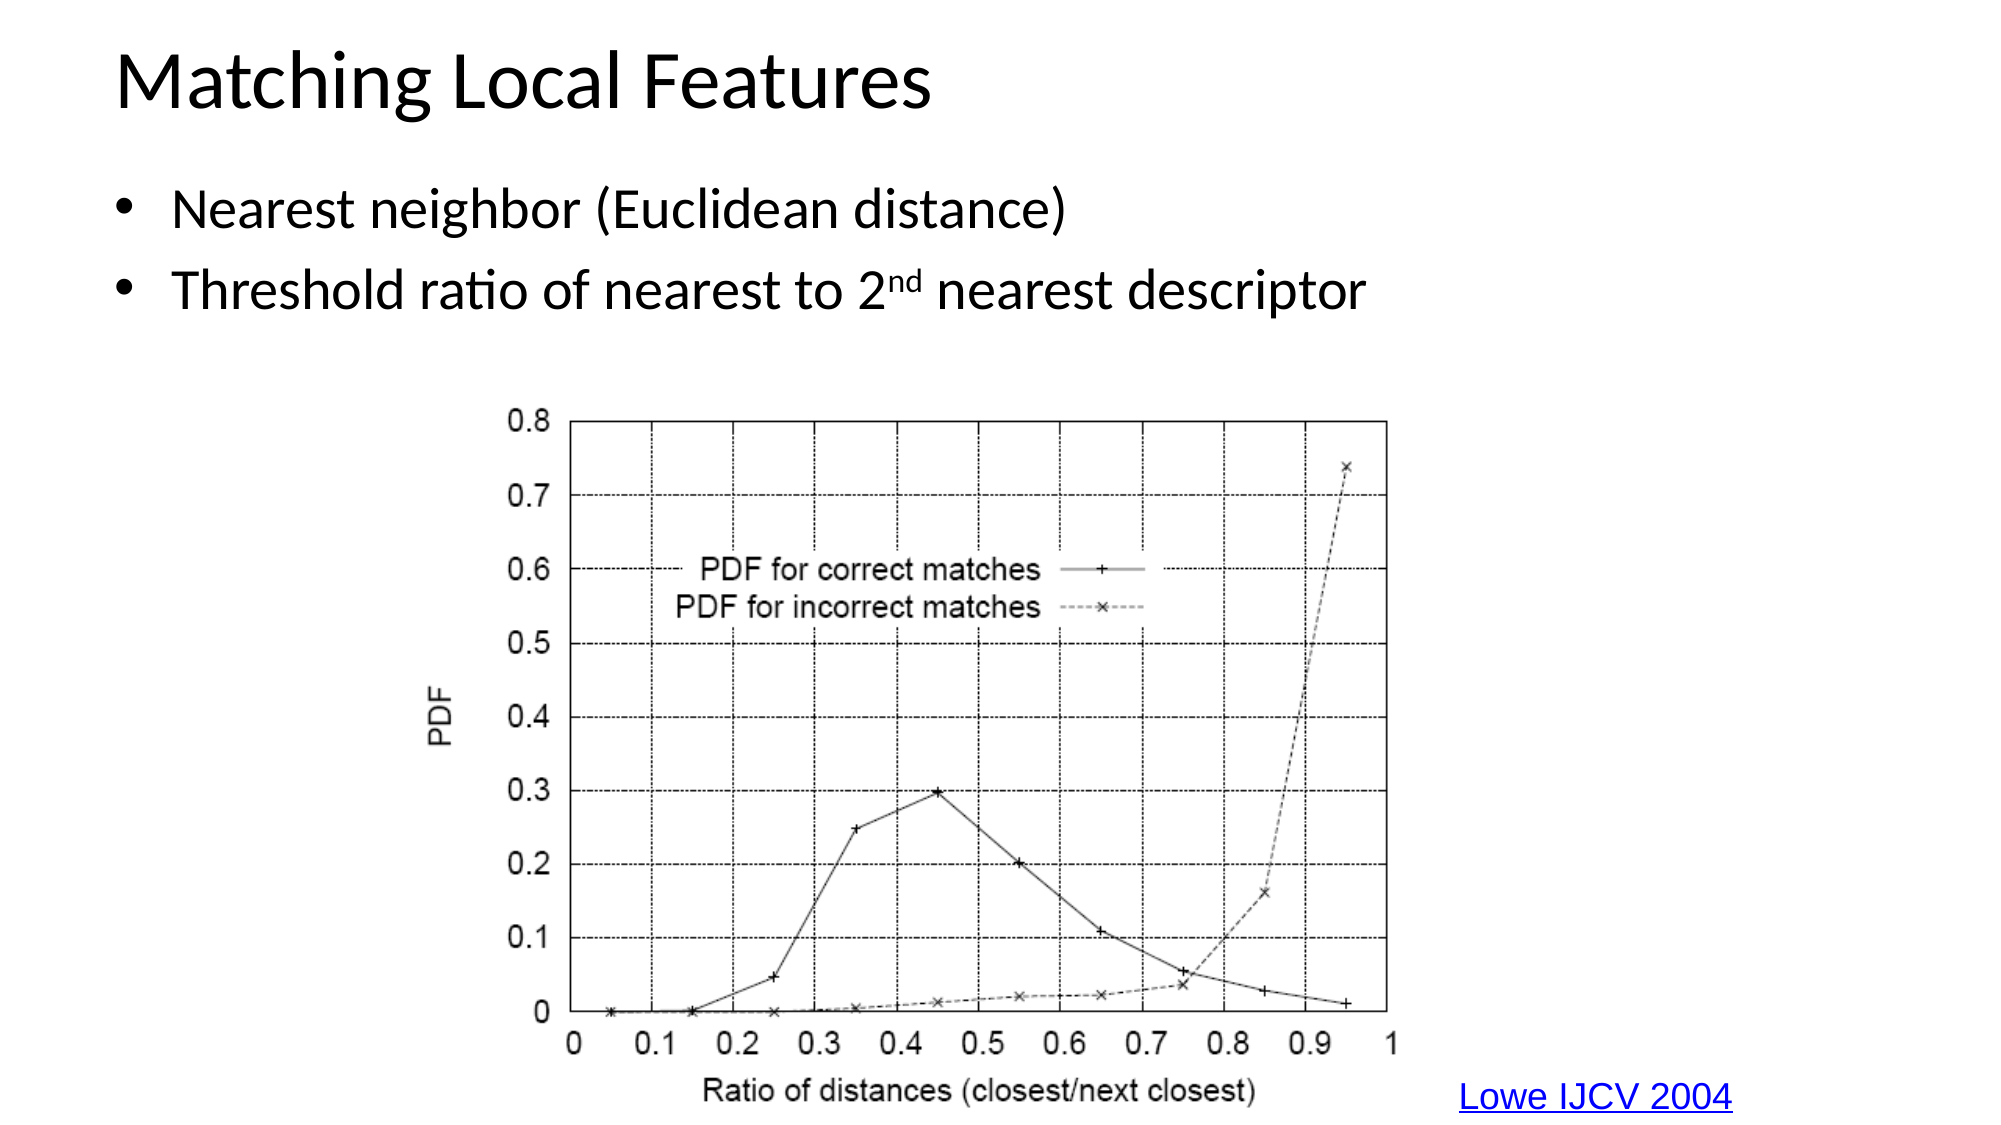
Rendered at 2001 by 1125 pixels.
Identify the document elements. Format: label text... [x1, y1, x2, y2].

text_box Lowe IJCV 2004 [1443, 1064, 1748, 1124]
title Matching Local Features [99, 0, 1901, 151]
picture [387, 374, 1430, 1125]
list Nearest neighbor (Euclidean distance) Threshold ratio of nearest to 2nd nearest descriptor [99, 162, 1901, 1006]
